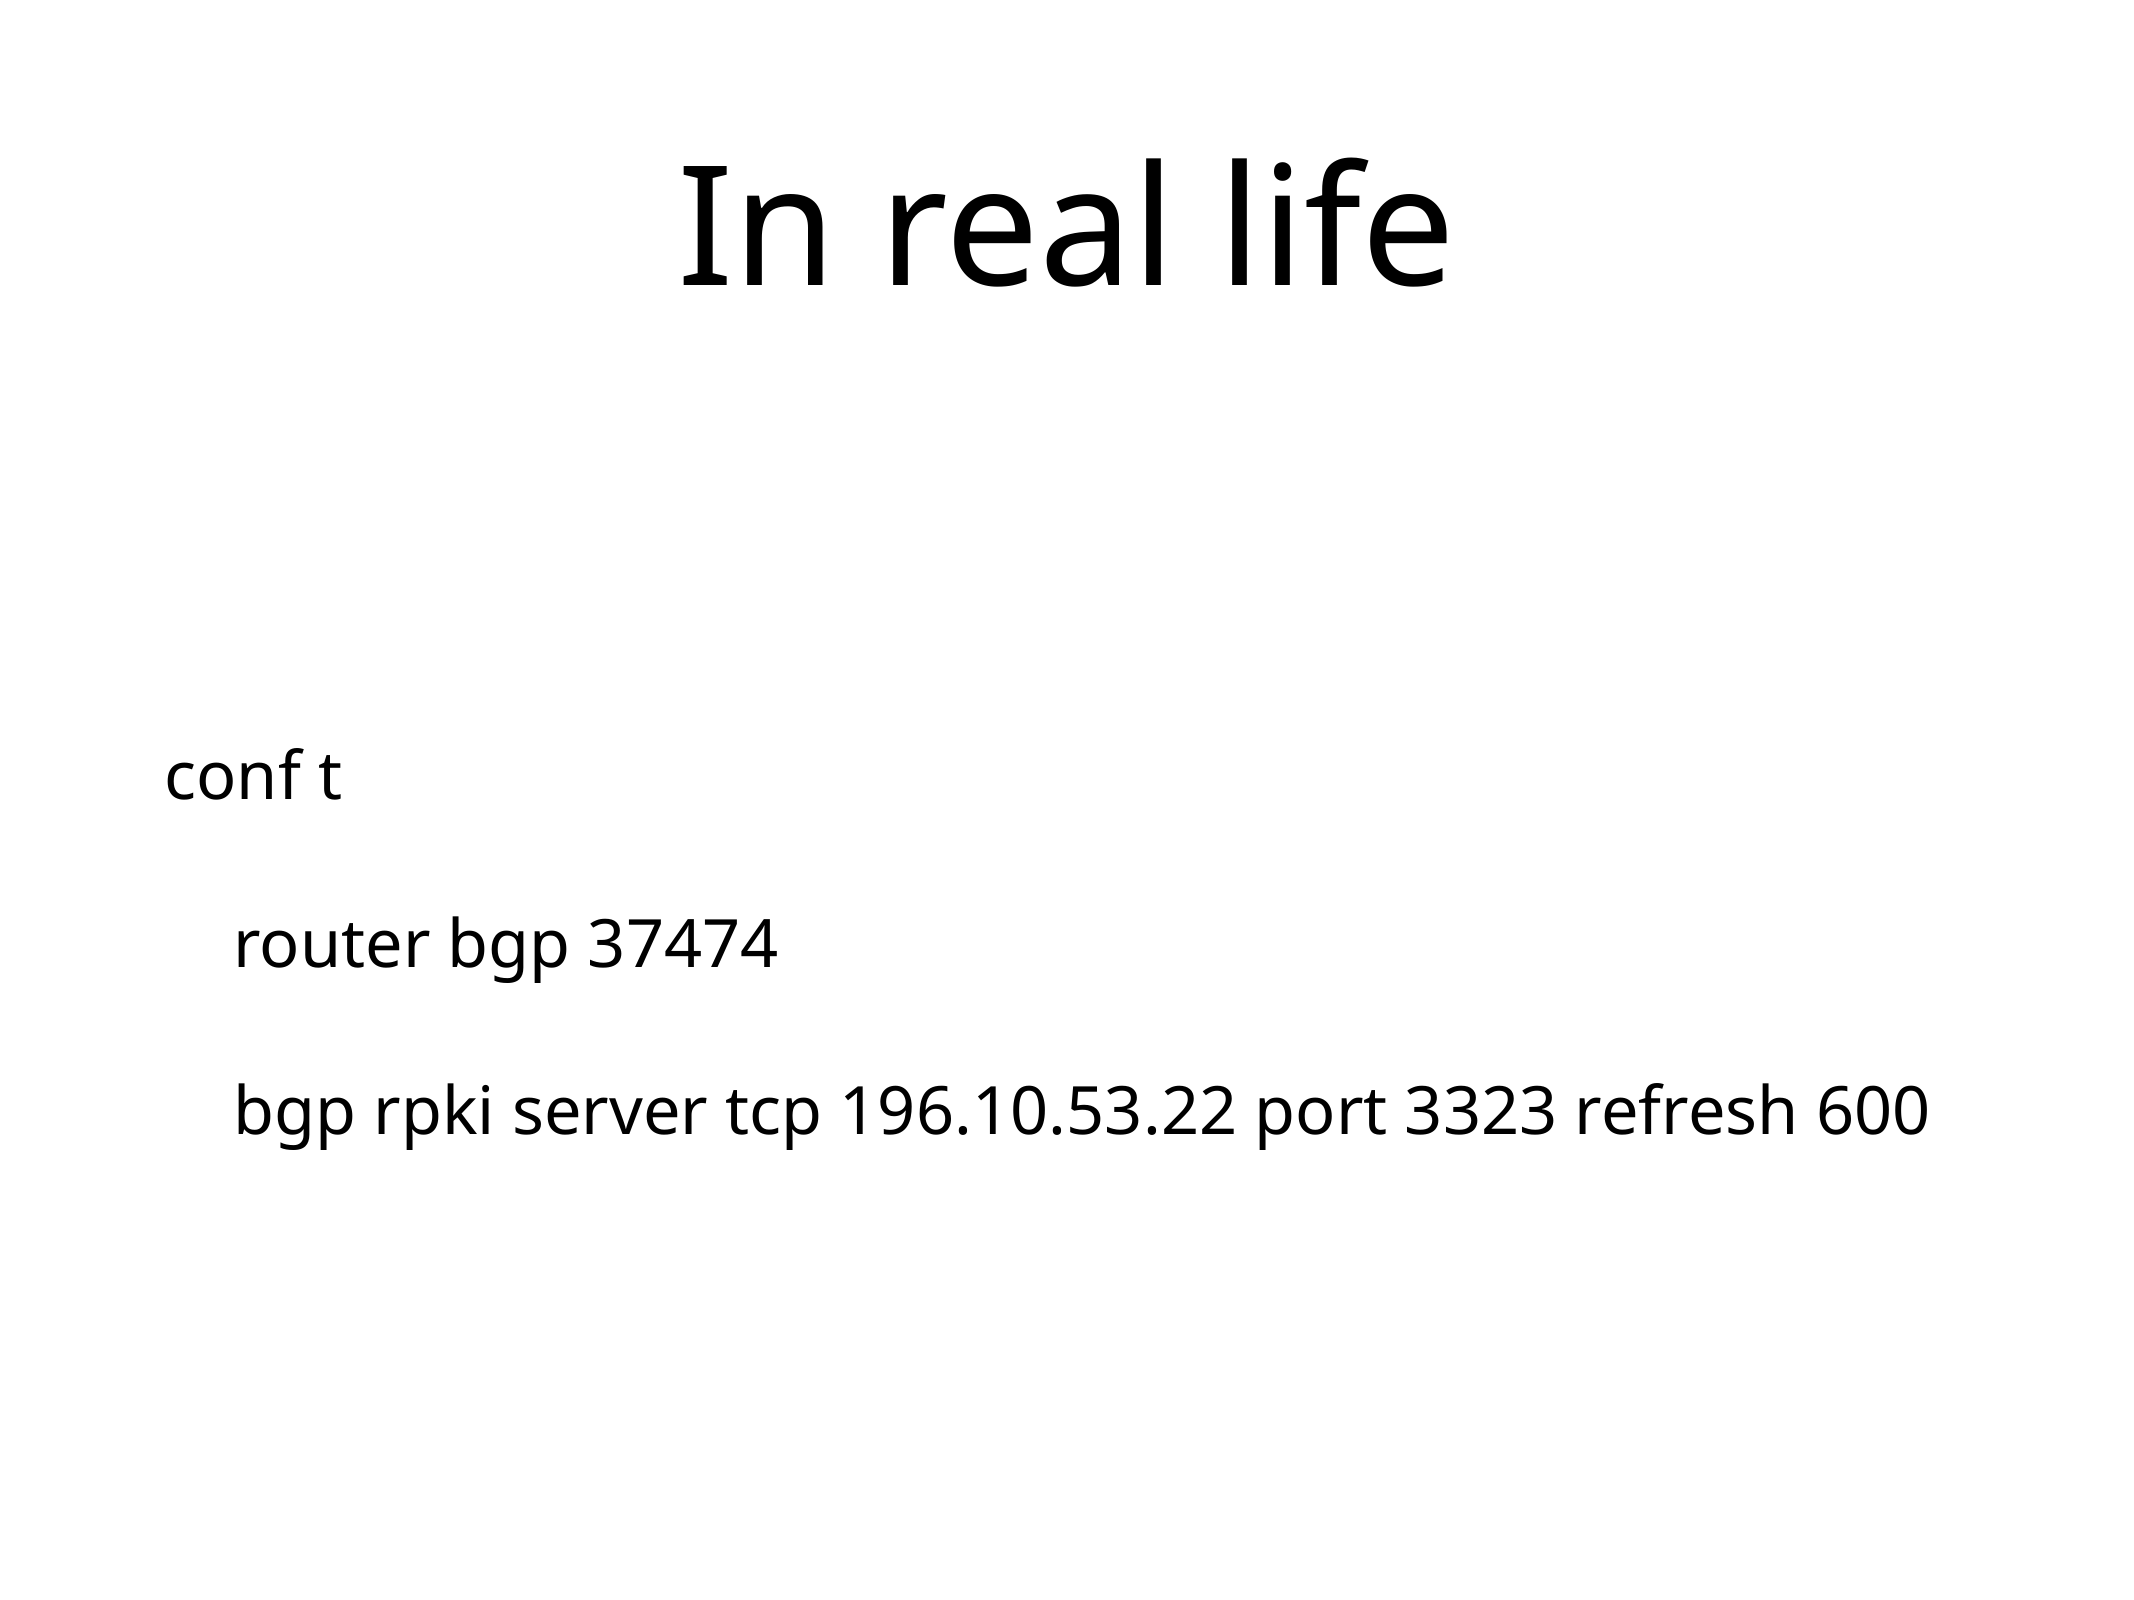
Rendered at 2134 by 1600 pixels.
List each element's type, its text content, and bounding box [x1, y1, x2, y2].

title In real life [155, 41, 1978, 397]
list conf t router bgp 37474 bgp rpki server tcp 196.10.53.22 port 3323 refresh 600 [155, 424, 1978, 1457]
